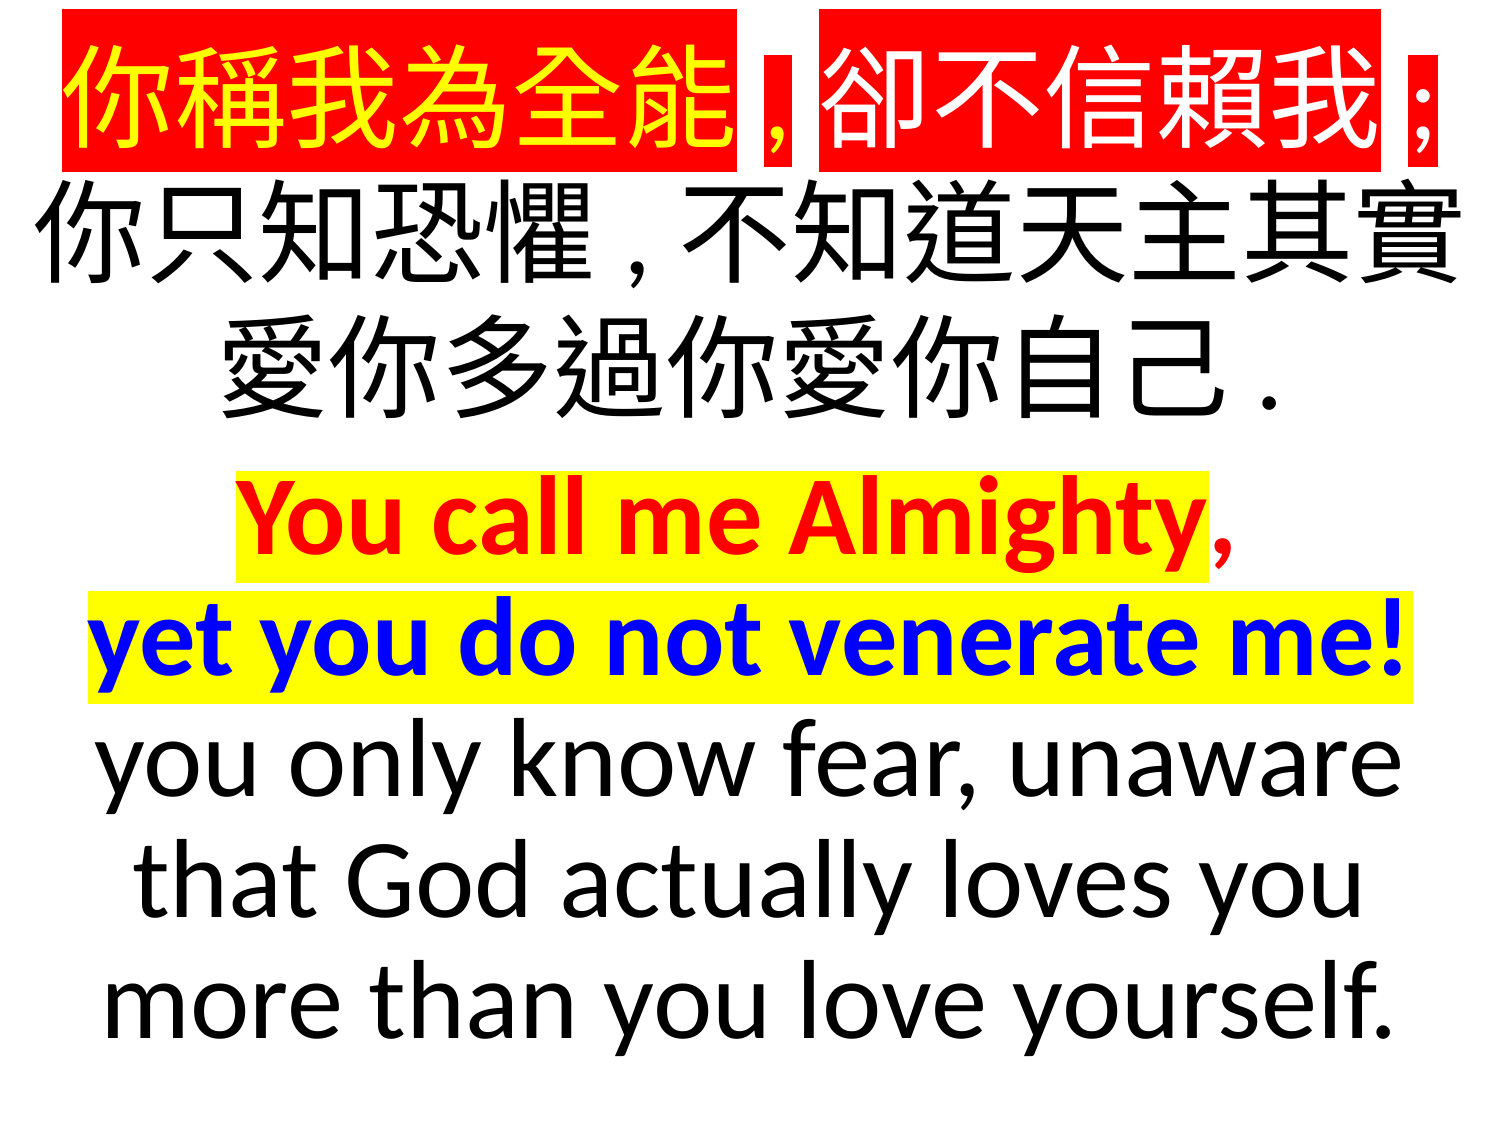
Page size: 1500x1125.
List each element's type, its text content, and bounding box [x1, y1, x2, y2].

subtitle 你稱我為全能,卻不信賴我; 你只知恐懼,不知道天主其實愛你多過你愛你自己. You call me Almighty, yet you do not venerate me! you only know fear, unaware that God actually loves you more than you love yourself. [0, 19, 1500, 1083]
